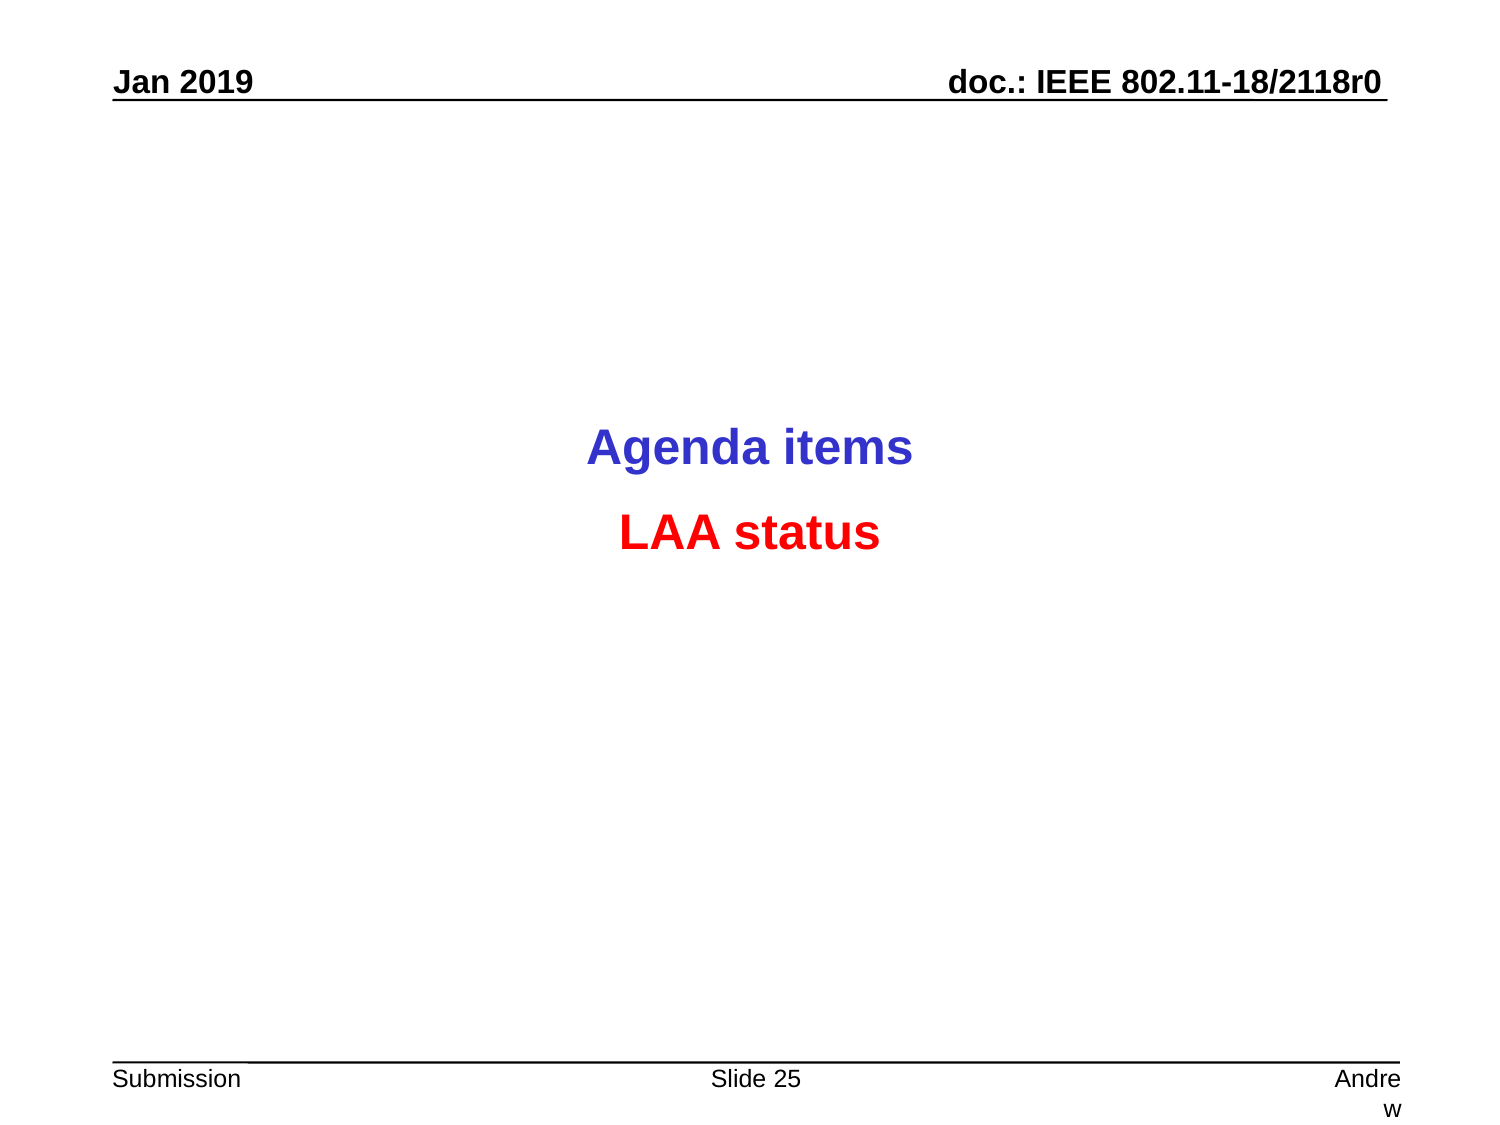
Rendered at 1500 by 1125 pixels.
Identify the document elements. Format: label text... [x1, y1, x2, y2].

footer Andrew Myles, Cisco [1320, 1061, 1402, 1093]
list Agenda items LAA status [112, 324, 1388, 650]
slide_number Slide 25 [709, 1061, 803, 1093]
